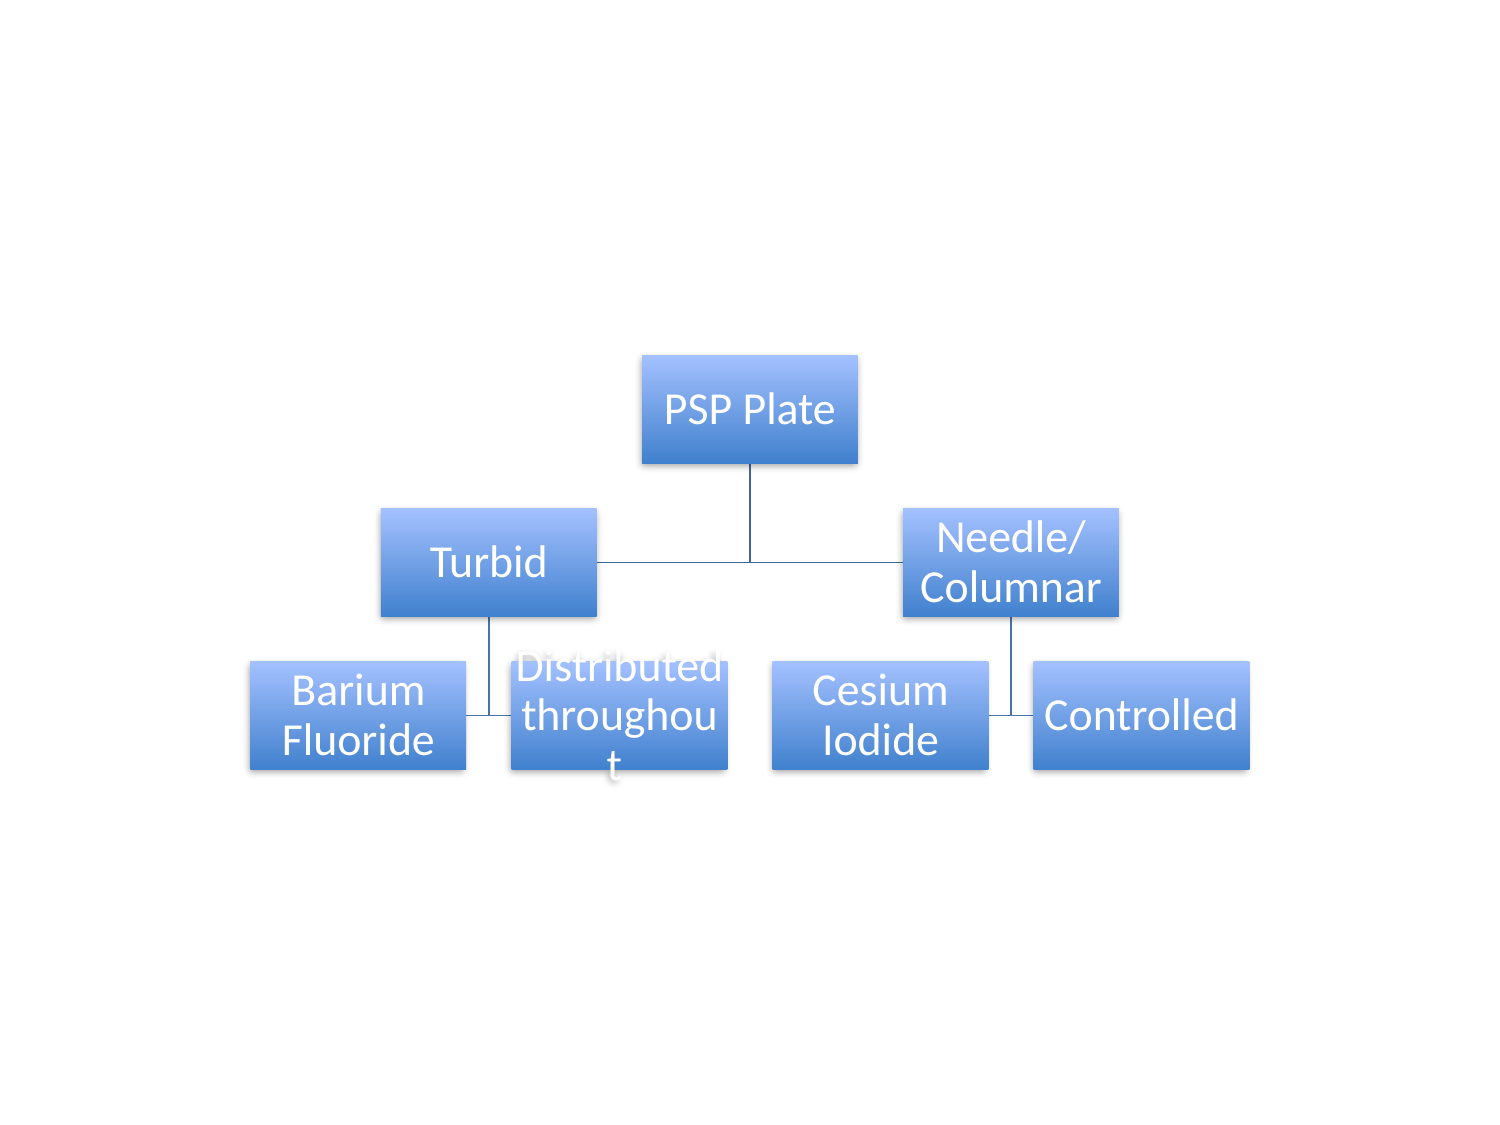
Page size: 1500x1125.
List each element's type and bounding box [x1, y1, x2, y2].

text_box [249, 228, 1251, 897]
